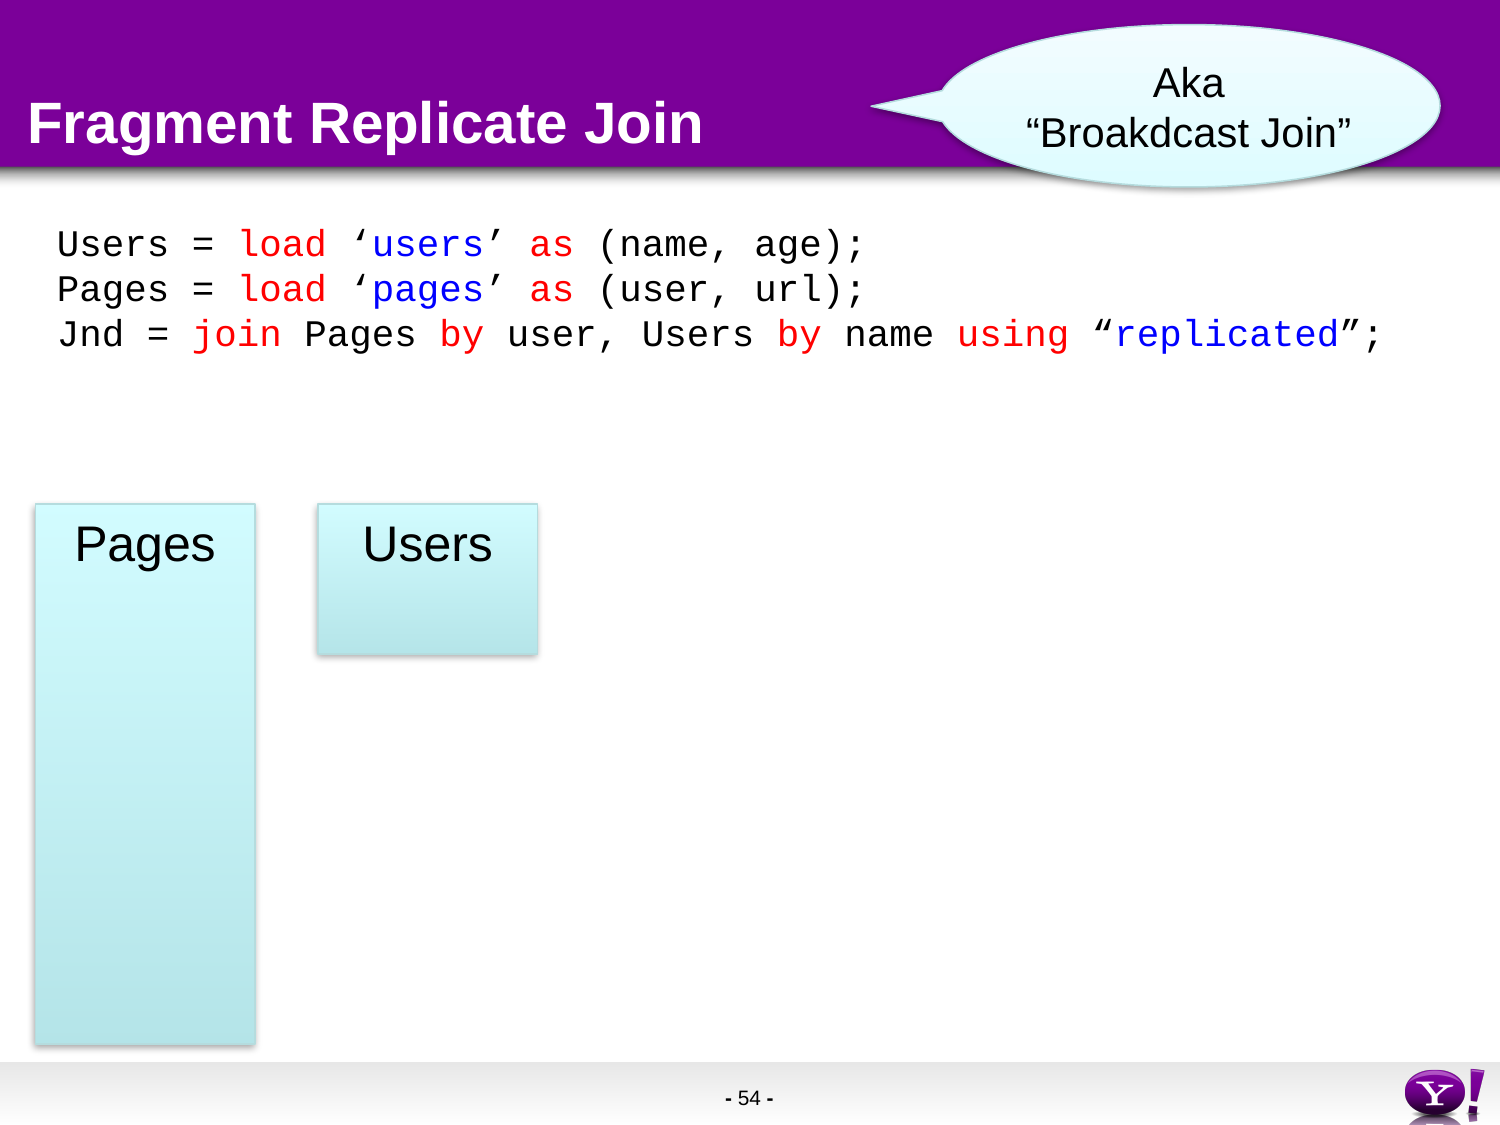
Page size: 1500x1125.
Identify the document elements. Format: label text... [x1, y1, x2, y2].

picture [1399, 1066, 1488, 1125]
text_box Aka “Broakdcast Join” [870, 23, 1441, 188]
title Fragment Replicate Join [12, 13, 1476, 163]
text_box Users = load ‘users’ as (name, age); Pages = load ‘pages’ as (user, url); Jnd = join Pages by user, Users by name using “replicated”; [42, 212, 1400, 362]
text_box Users [317, 503, 538, 655]
text_box Pages [35, 503, 256, 1045]
